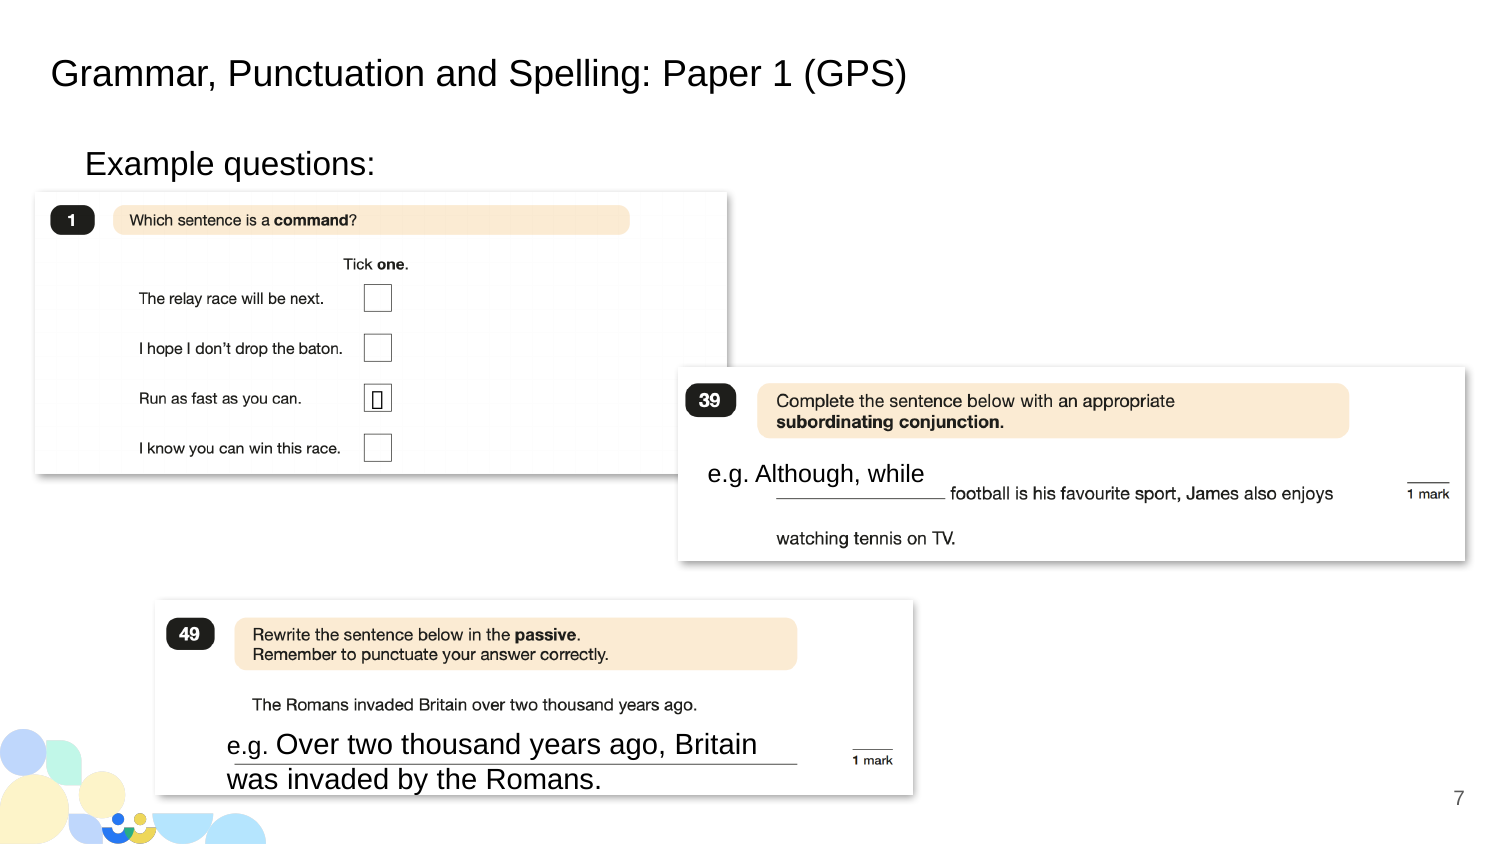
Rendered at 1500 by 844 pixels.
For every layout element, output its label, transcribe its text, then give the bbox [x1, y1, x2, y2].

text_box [211, 369, 962, 820]
title Grammar, Punctuation and Spelling: Paper 1 (GPS) [35, 34, 1434, 106]
list Example questions: [51, 121, 1449, 193]
picture [35, 192, 1465, 562]
slide_number 7 [1389, 764, 1480, 830]
picture [0, 600, 266, 844]
